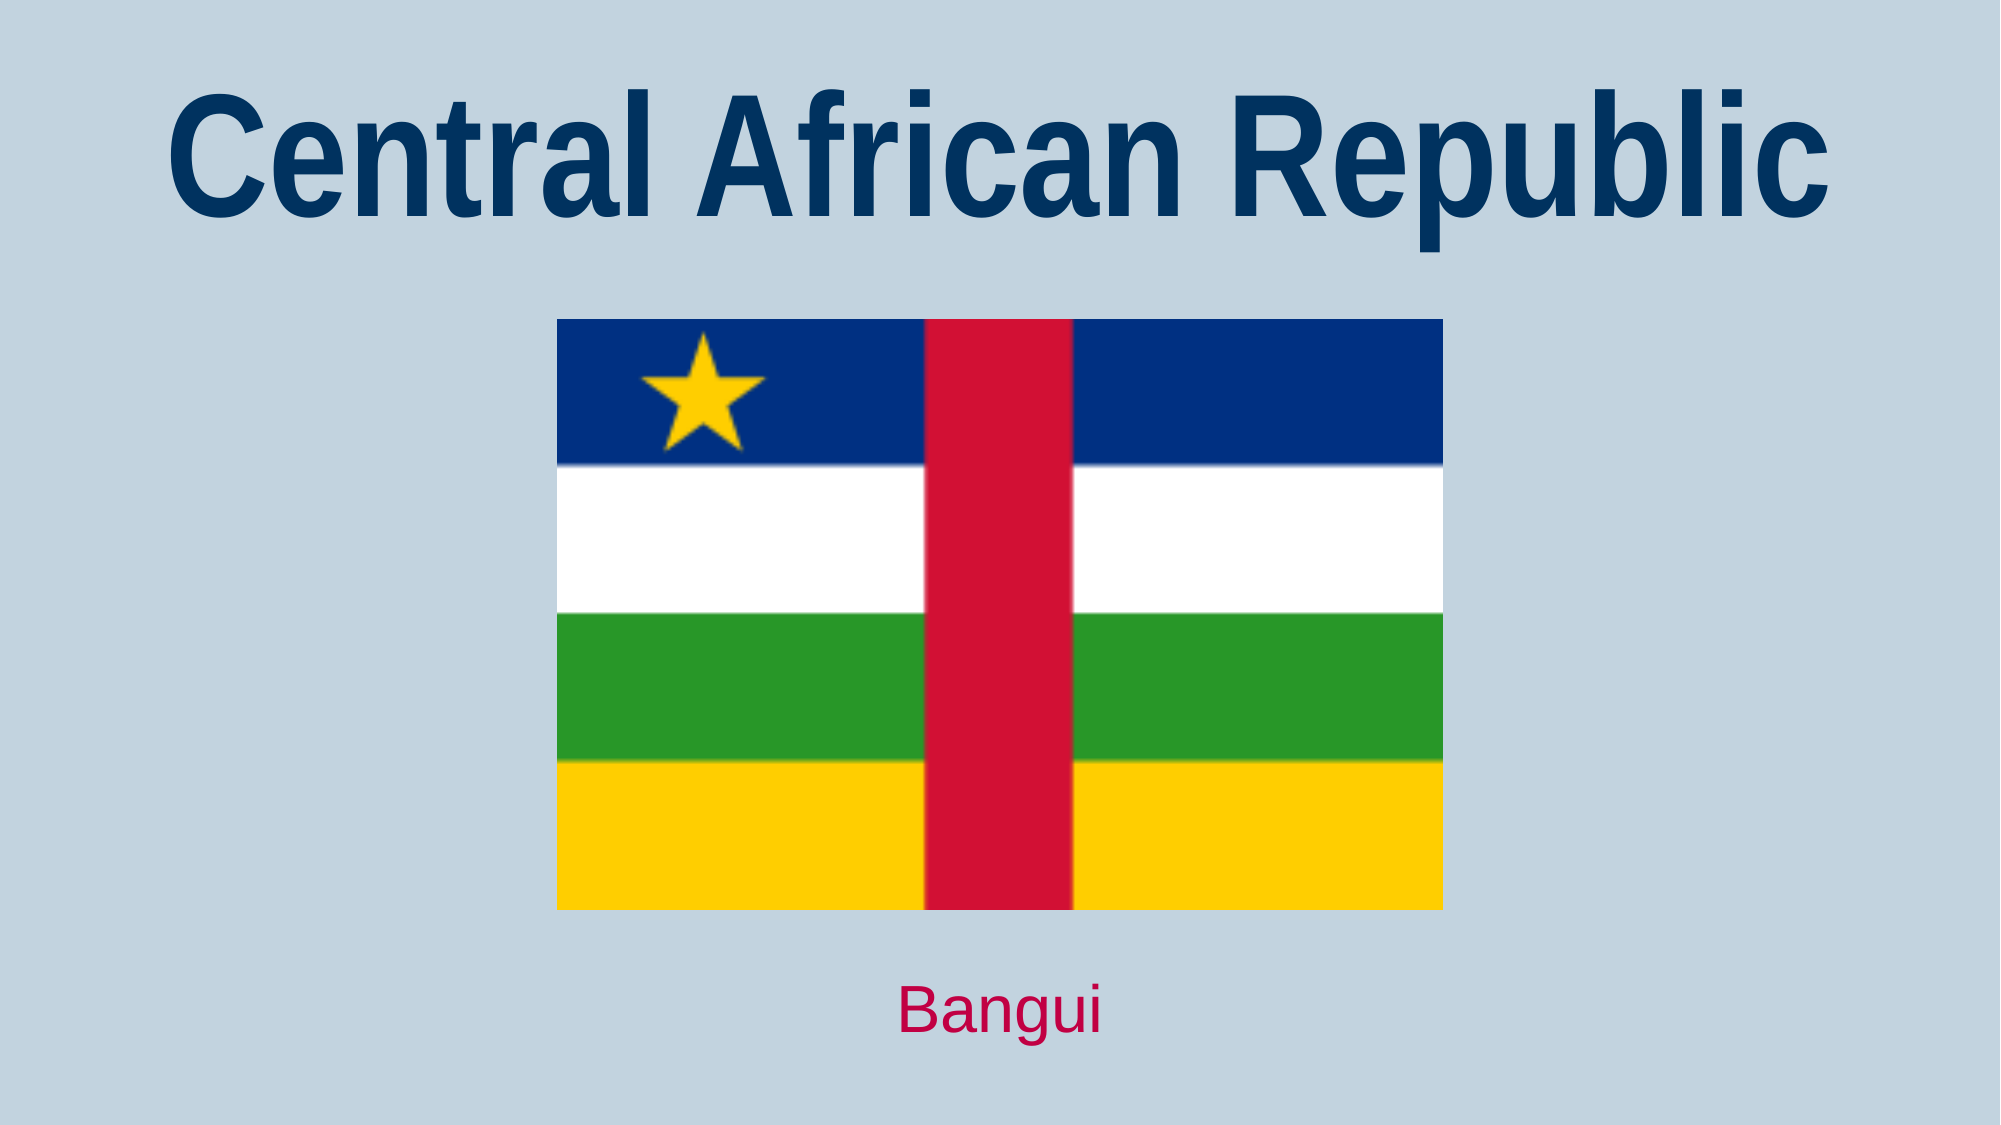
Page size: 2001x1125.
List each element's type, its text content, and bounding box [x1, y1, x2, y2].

title Central African Republic [0, 94, 2000, 262]
subtitle Bangui [261, 967, 1739, 1059]
picture [556, 319, 1443, 910]
